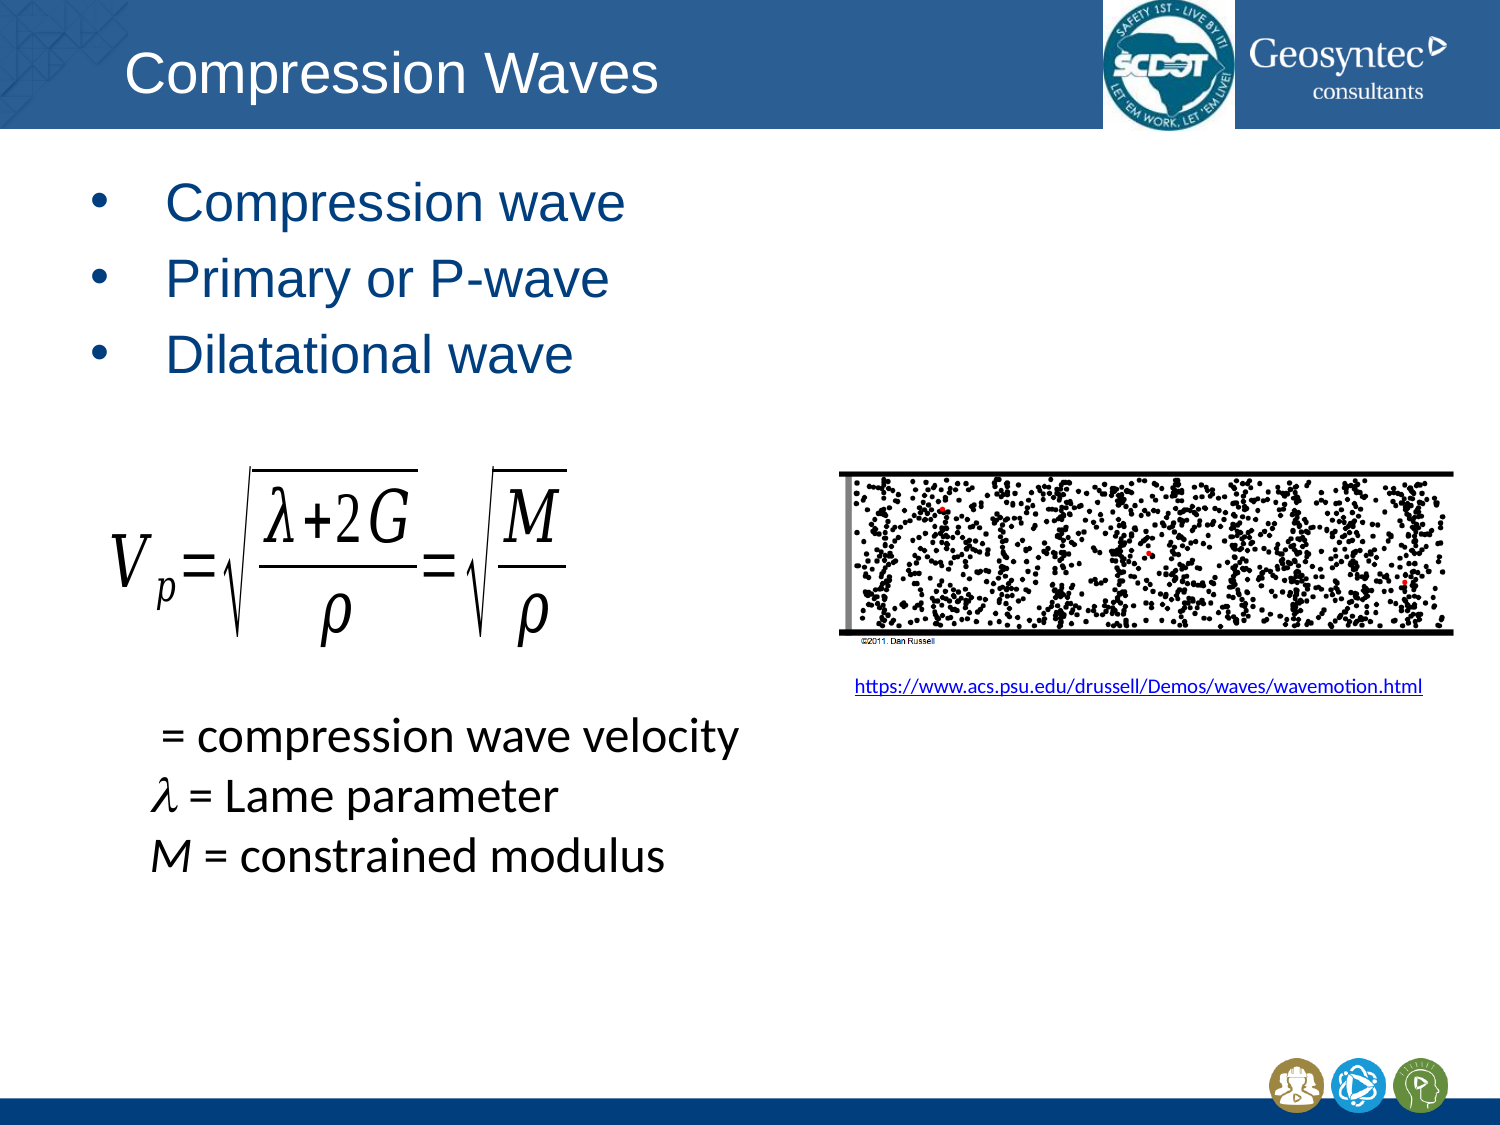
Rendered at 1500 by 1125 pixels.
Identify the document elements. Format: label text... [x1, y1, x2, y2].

title Compression Waves [109, 28, 1125, 116]
picture [1250, 36, 1447, 99]
list Compression wave Primary or P-wave Dilatational wave [75, 160, 1425, 1005]
picture [1331, 1058, 1386, 1113]
picture [1269, 1058, 1324, 1113]
picture [1393, 1058, 1448, 1113]
picture [1103, 0, 1235, 131]
text_box https://www.acs.psu.edu/drussell/Demos/waves/wavemotion.html [839, 665, 1500, 706]
picture [839, 454, 1460, 662]
